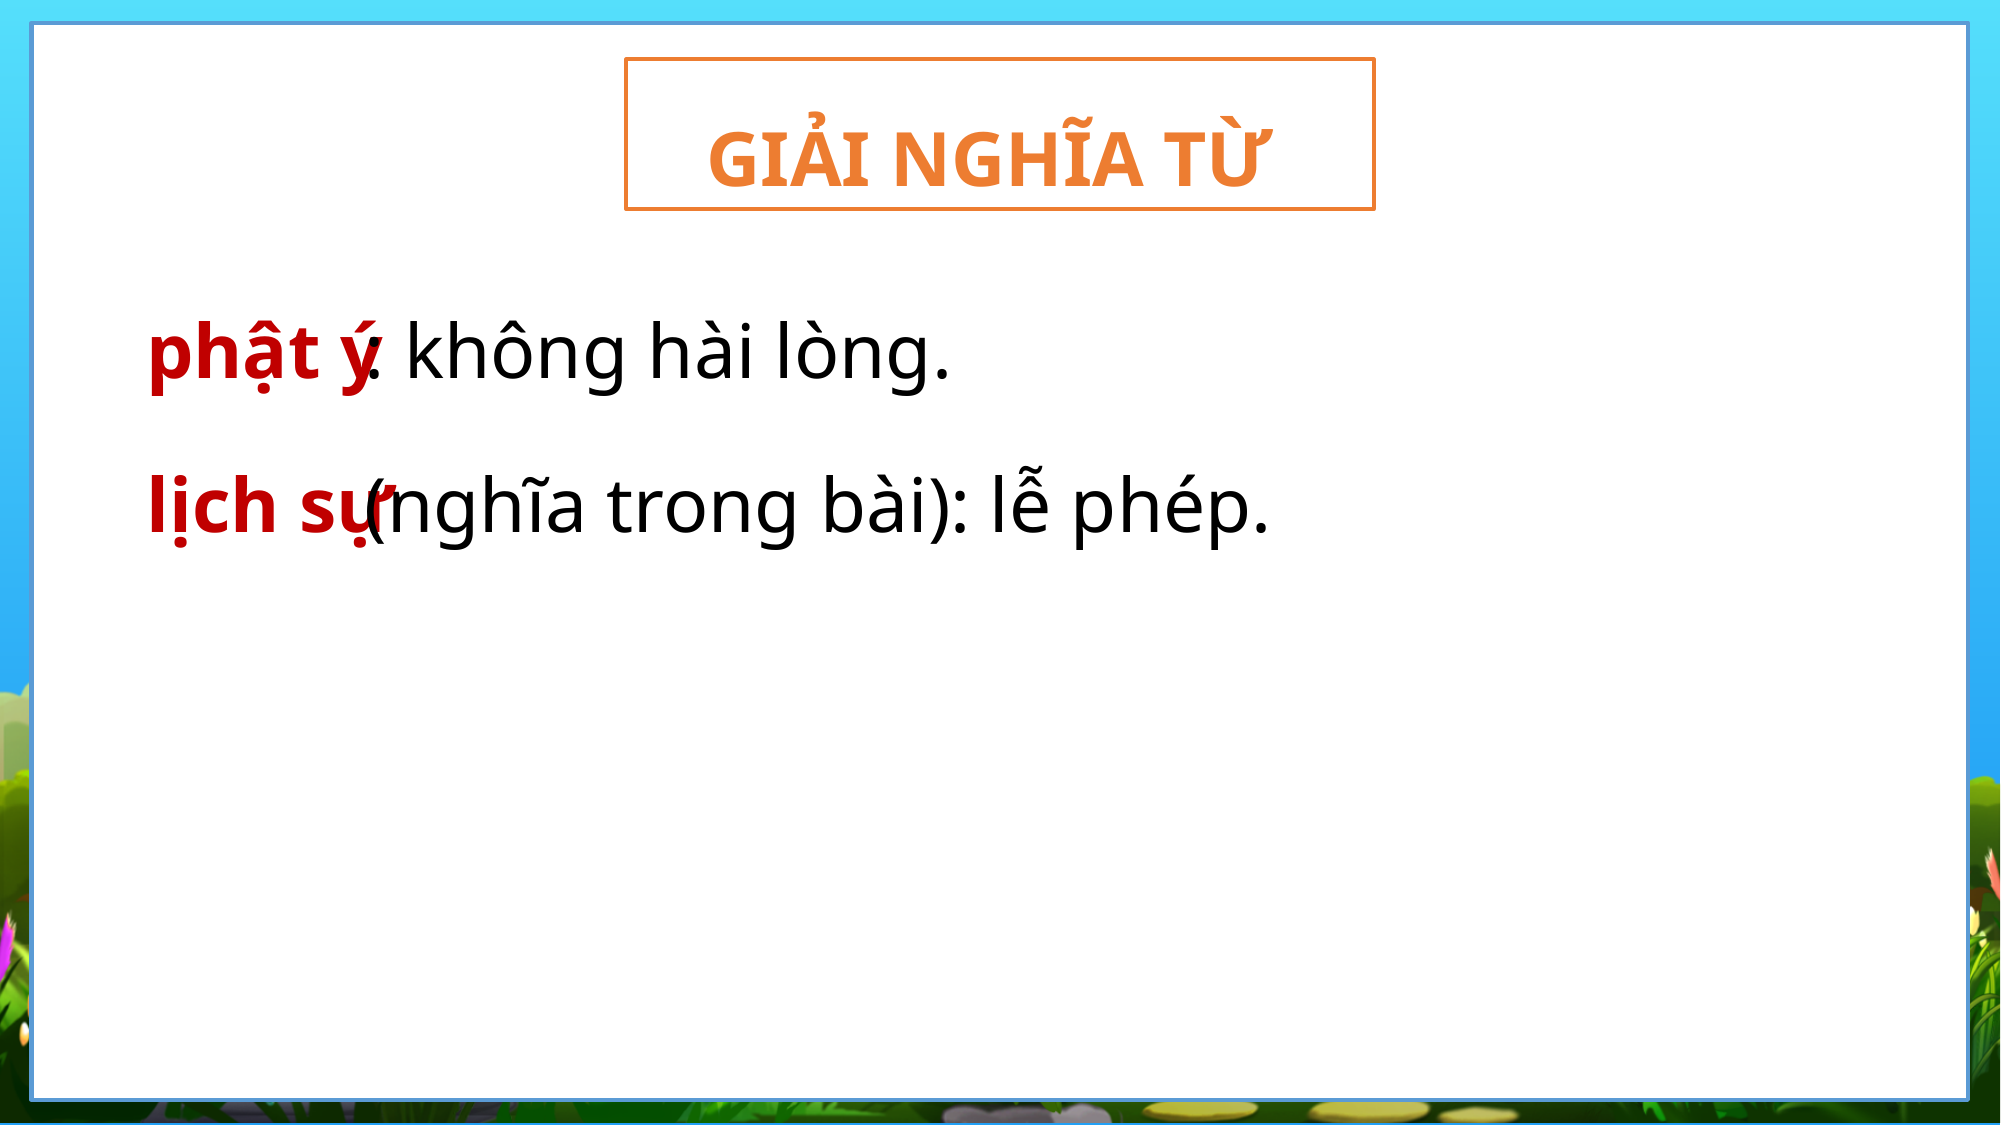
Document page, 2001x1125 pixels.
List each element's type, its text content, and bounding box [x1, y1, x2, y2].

text_box : không hài lòng. [350, 250, 1410, 401]
picture [0, 371, 2001, 1123]
text_box phật ý [131, 250, 350, 401]
text_box (nghĩa trong bài): lễ phép. [350, 405, 1410, 555]
text_box GIẢI NGHĨA TỪ [624, 57, 1376, 211]
text_box lịch sự [131, 405, 350, 555]
